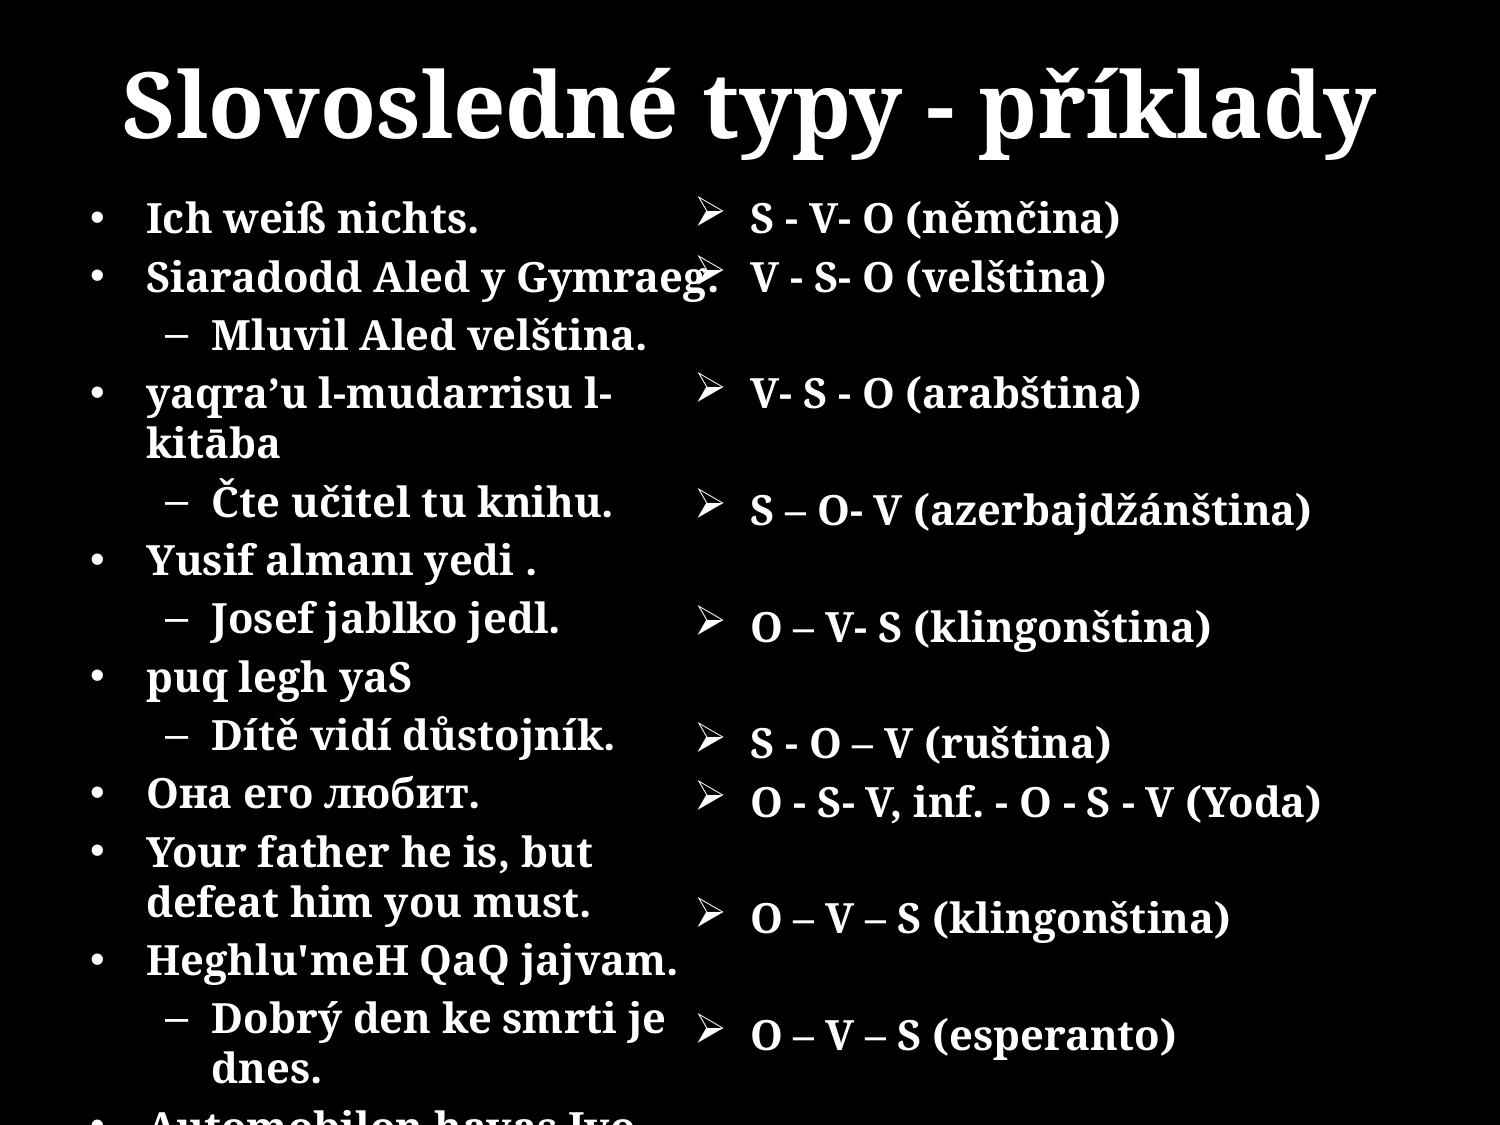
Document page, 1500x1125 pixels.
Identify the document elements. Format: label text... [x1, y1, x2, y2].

list S - V- O (němčina) V - S- O (velština) V- S - O (arabština) S – O- V (azerbajdžánština) O – V- S (klingonština) S - O – V (ruština) O - S- V, inf. - O - S - V (Yoda) O – V – S (klingonština) O – V – S (esperanto) [679, 184, 1425, 1071]
title Slovosledné typy - příklady [75, 30, 1425, 173]
list Ich weiß nichts. Siaradodd Aled y Gymraeg. Mluvil Aled velština. yaqraʼu l-mudarrisu l-kitāba Čte učitel tu knihu. Yusif almanı yedi . Josef jablko jedl. puq legh yaS Dítě vidí důstojník. Она его любит. Your father he is, but defeat him you must. Heghlu'meH QaQ jajvam. Dobrý den ke smrti je dnes. Automobilon havas Ivo. [75, 184, 738, 1083]
